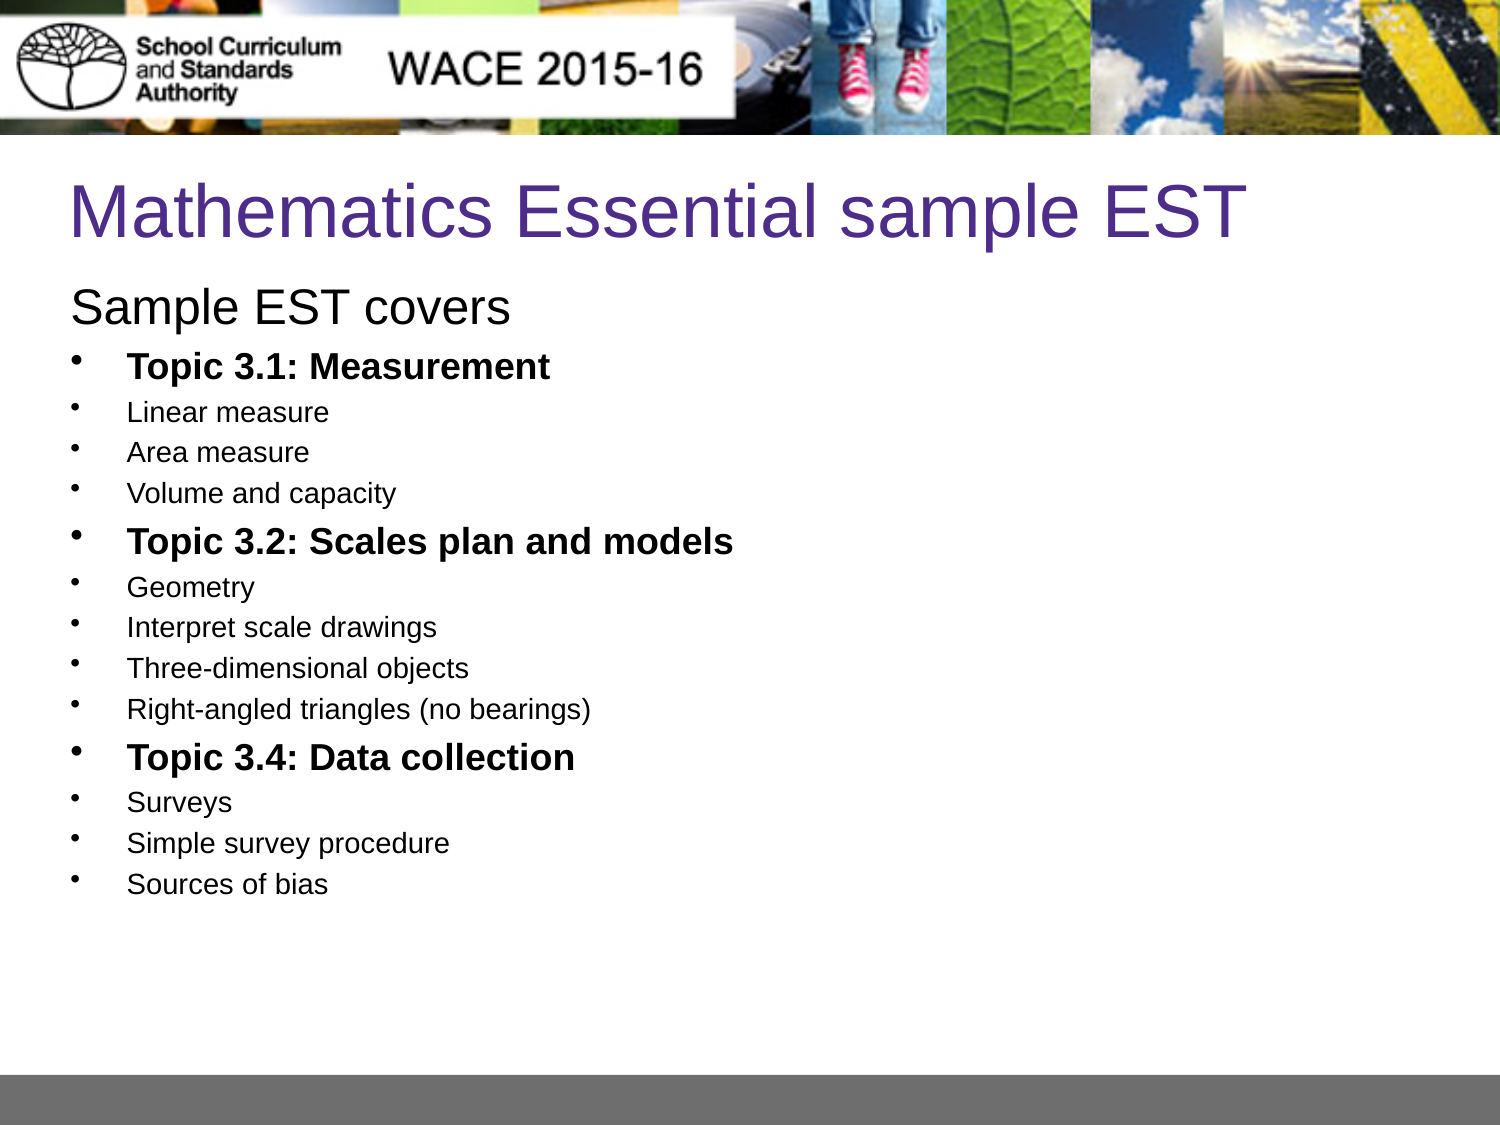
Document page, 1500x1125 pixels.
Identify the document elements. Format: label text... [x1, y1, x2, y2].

title Mathematics Essential sample EST [53, 138, 1457, 278]
list Sample EST covers Topic 3.1: Measurement Linear measure Area measure Volume and capacity Topic 3.2: Scales plan and models Geometry Interpret scale drawings Three-dimensional objects Right-angled triangles (no bearings) Topic 3.4: Data collection Surveys Simple survey procedure Sources of bias [55, 267, 1455, 1023]
picture [0, 0, 1500, 135]
